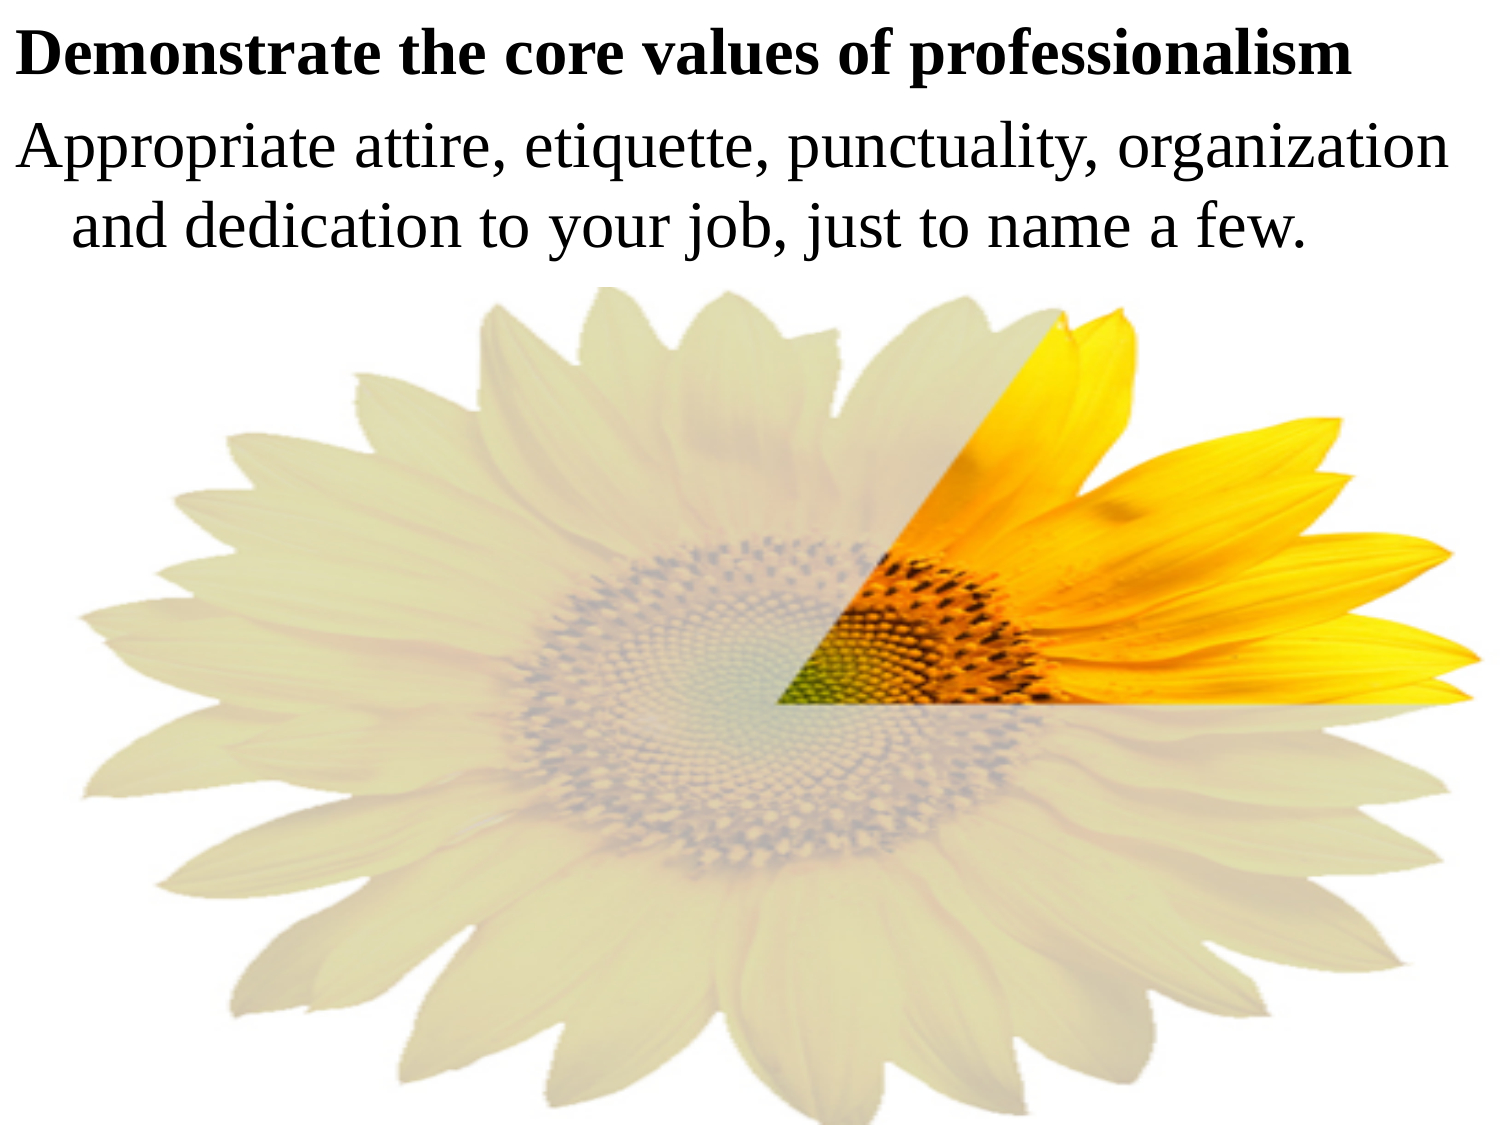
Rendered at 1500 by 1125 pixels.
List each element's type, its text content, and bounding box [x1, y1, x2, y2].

picture [0, 287, 1500, 1125]
list Demonstrate the core values of professionalism Appropriate attire, etiquette, punctuality, organization and dedication to your job, just to name a few. [0, 0, 1500, 286]
